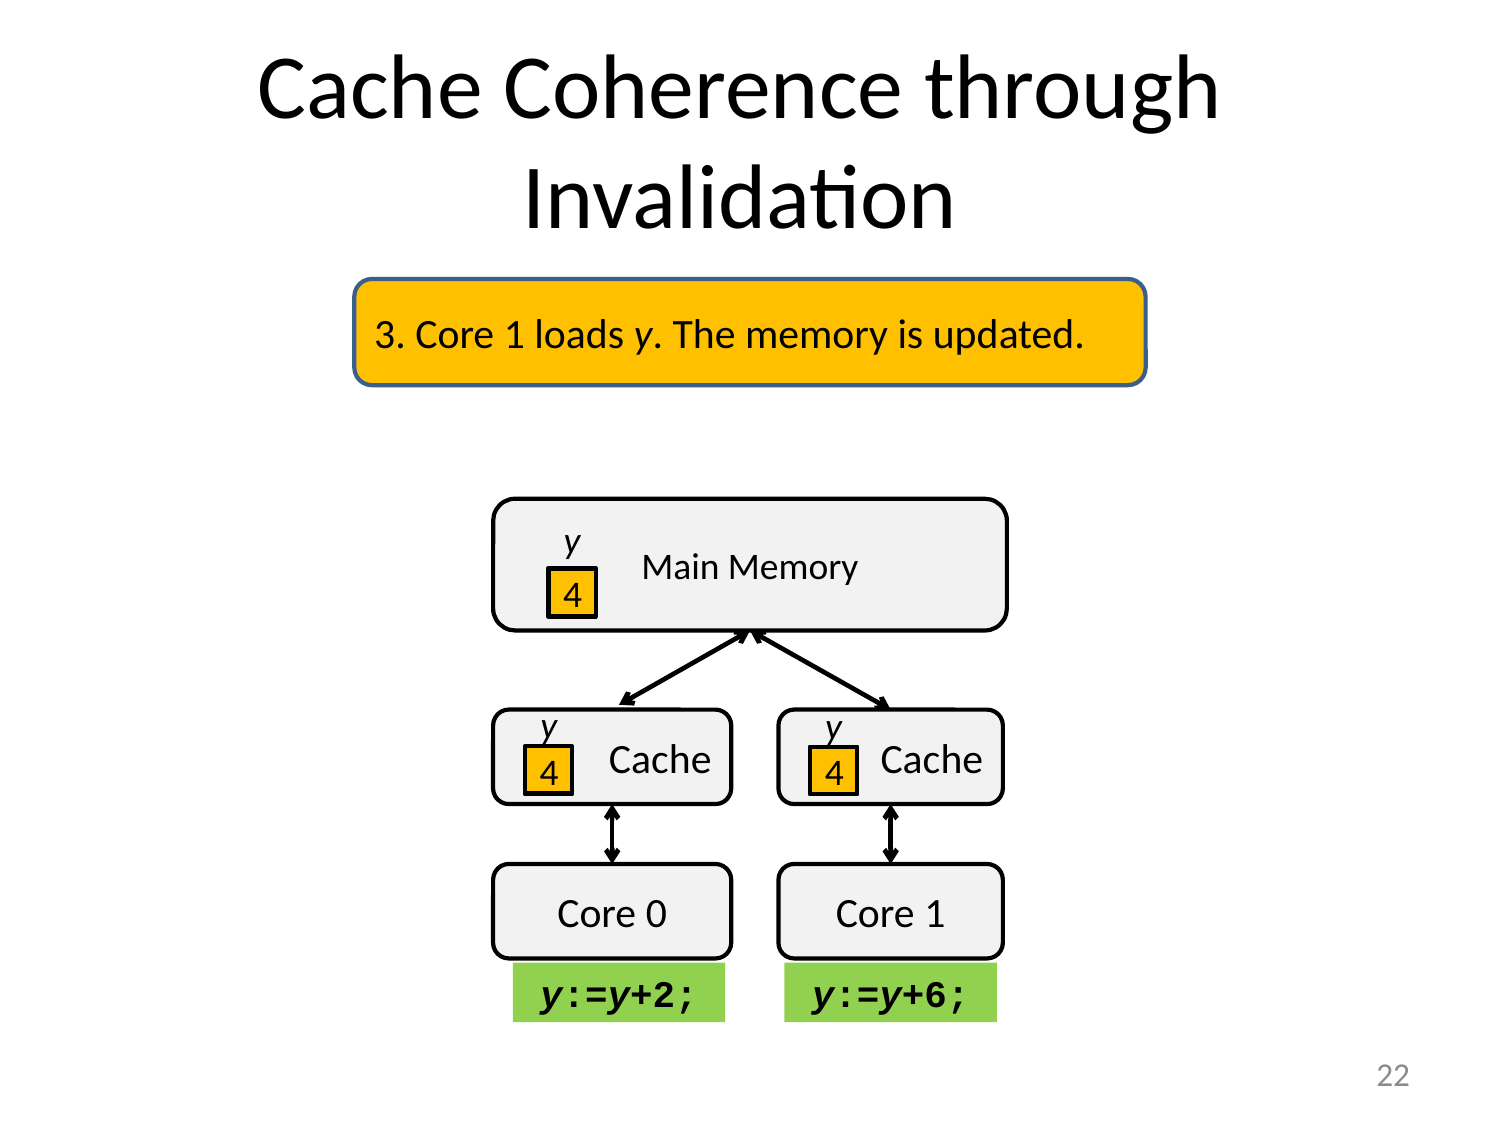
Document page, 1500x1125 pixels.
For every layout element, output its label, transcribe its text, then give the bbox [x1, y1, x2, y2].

slide_number 22 [1074, 1042, 1425, 1103]
text_box y [804, 718, 864, 755]
text_box 4 [523, 744, 574, 796]
text_box y:=y+6; [784, 962, 997, 1023]
text_box Cache [490, 707, 734, 807]
text_box 3. Core 1 loads y. The memory is updated. [352, 276, 1148, 388]
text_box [618, 630, 747, 705]
text_box y:=y+2; [512, 962, 726, 1023]
title Cache Coherence through Invalidation [65, 0, 1416, 274]
text_box 4 [808, 745, 859, 796]
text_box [749, 630, 891, 710]
text_box Cache [776, 707, 1005, 807]
text_box y [542, 508, 602, 568]
text_box 4 [546, 567, 598, 619]
text_box Core 0 [490, 861, 734, 961]
text_box Core 1 [776, 861, 1005, 961]
text_box y [519, 694, 579, 754]
text_box Main Memory [491, 496, 1009, 633]
